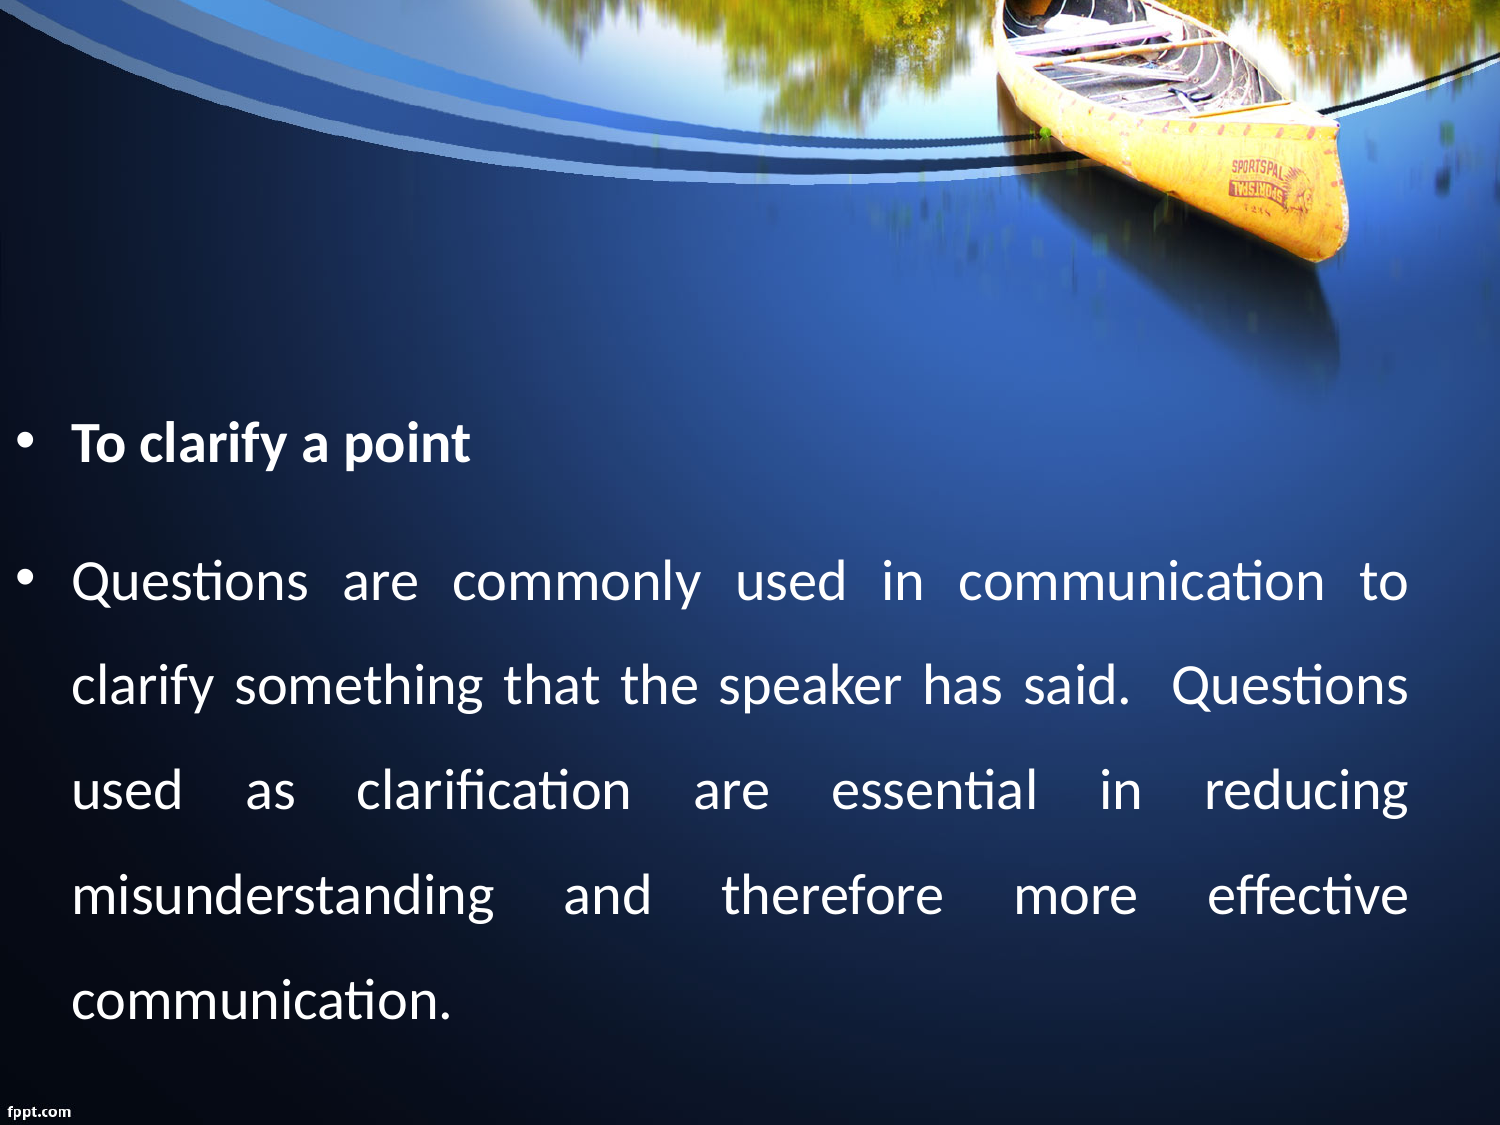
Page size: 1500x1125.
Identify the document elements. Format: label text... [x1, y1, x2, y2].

picture [0, 0, 1500, 1125]
list To clarify a point Questions are commonly used in communication to clarify something that the speaker has said. Questions used as clarification are essential in reducing misunderstanding and therefore more effective communication. [0, 362, 1425, 1125]
